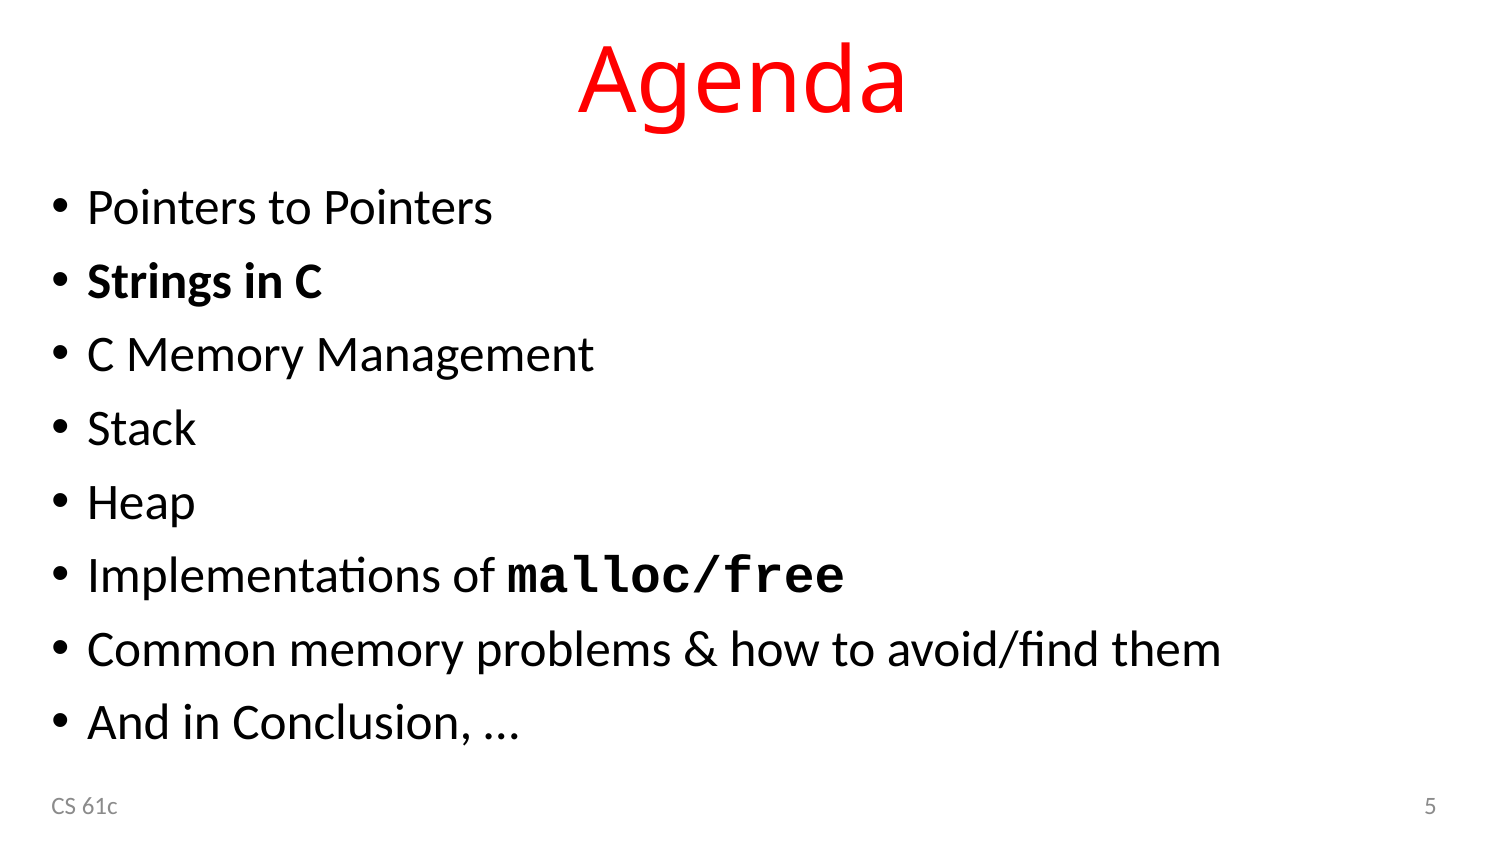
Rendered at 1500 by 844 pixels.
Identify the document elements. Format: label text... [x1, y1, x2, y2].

slide_number 5 [1114, 782, 1452, 827]
slide_number CS 61c [36, 782, 406, 827]
title Agenda [36, 17, 1452, 148]
list Pointers to Pointers Strings in C C Memory Management Stack Heap Implementations of malloc/free Common memory problems & how to avoid/find them And in Conclusion, … [36, 173, 1452, 760]
